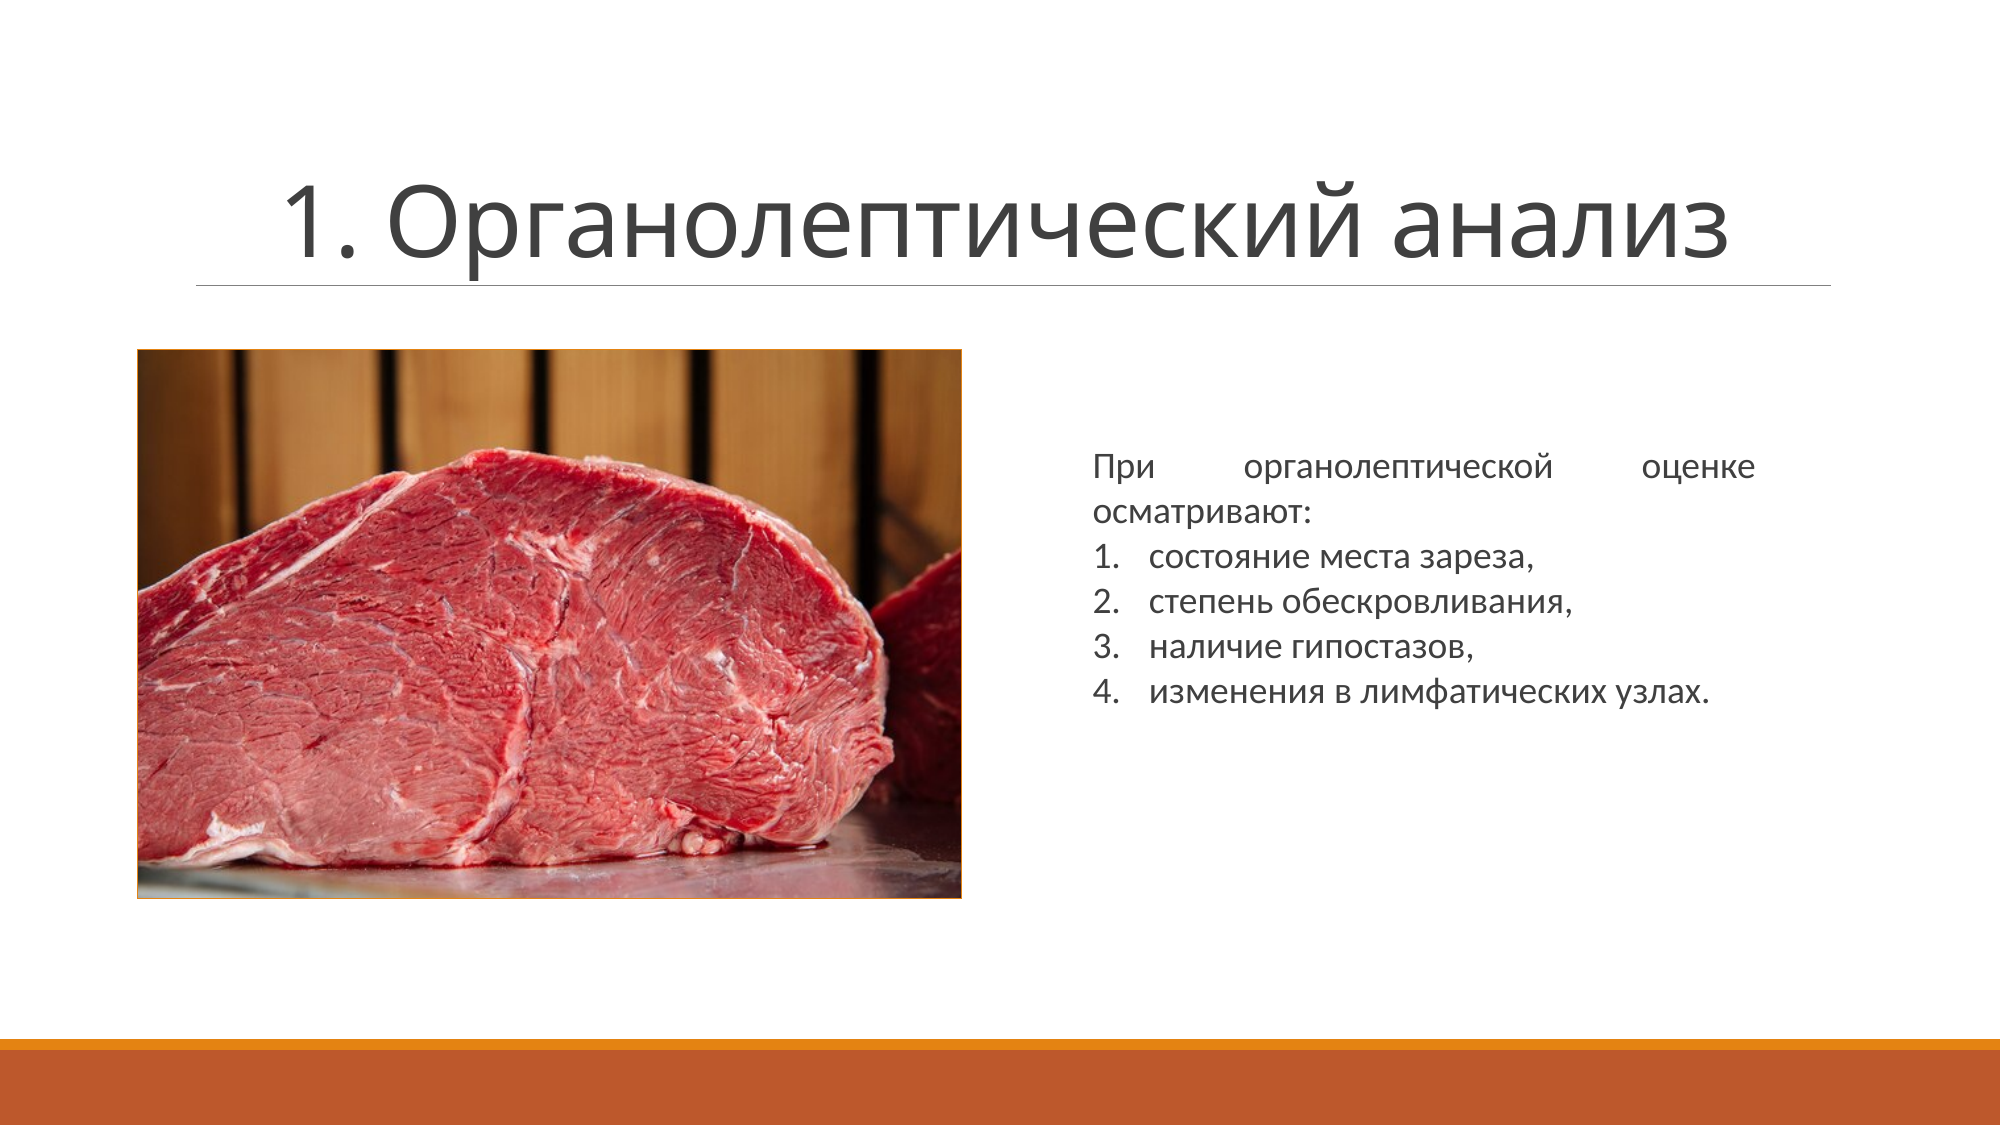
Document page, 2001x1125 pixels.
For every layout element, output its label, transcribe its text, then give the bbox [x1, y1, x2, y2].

text_box При органолептической оценке осматривают: состояние места зареза, степень обескровливания, наличие гипостазов, изменения в лимфатических узлах. [1077, 433, 1772, 719]
picture [137, 349, 962, 899]
title 1. Органолептический анализ [180, 47, 1830, 285]
